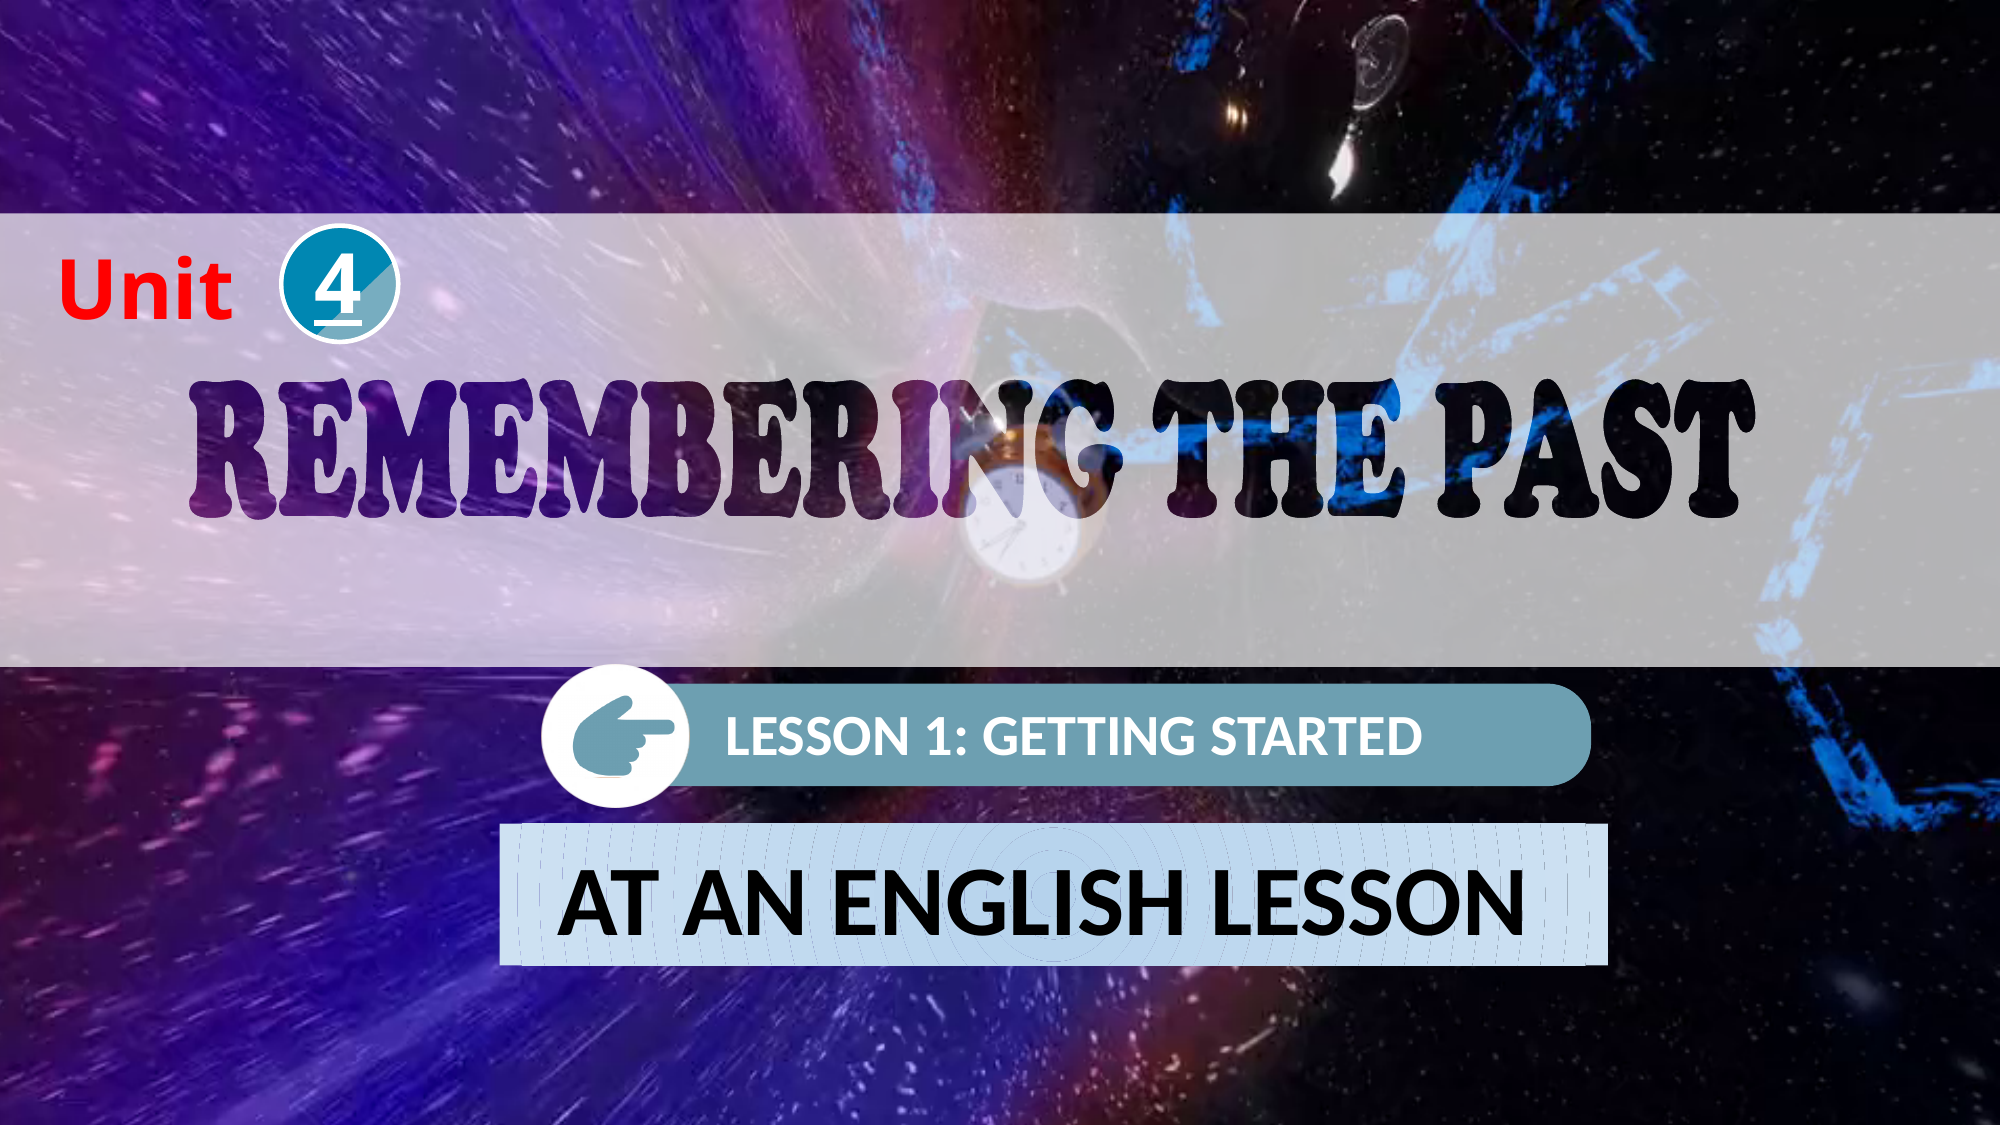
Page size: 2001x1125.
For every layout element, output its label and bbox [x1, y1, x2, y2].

text_box [534, 658, 698, 814]
text_box [281, 225, 399, 342]
text_box [0, 0, 2000, 1125]
